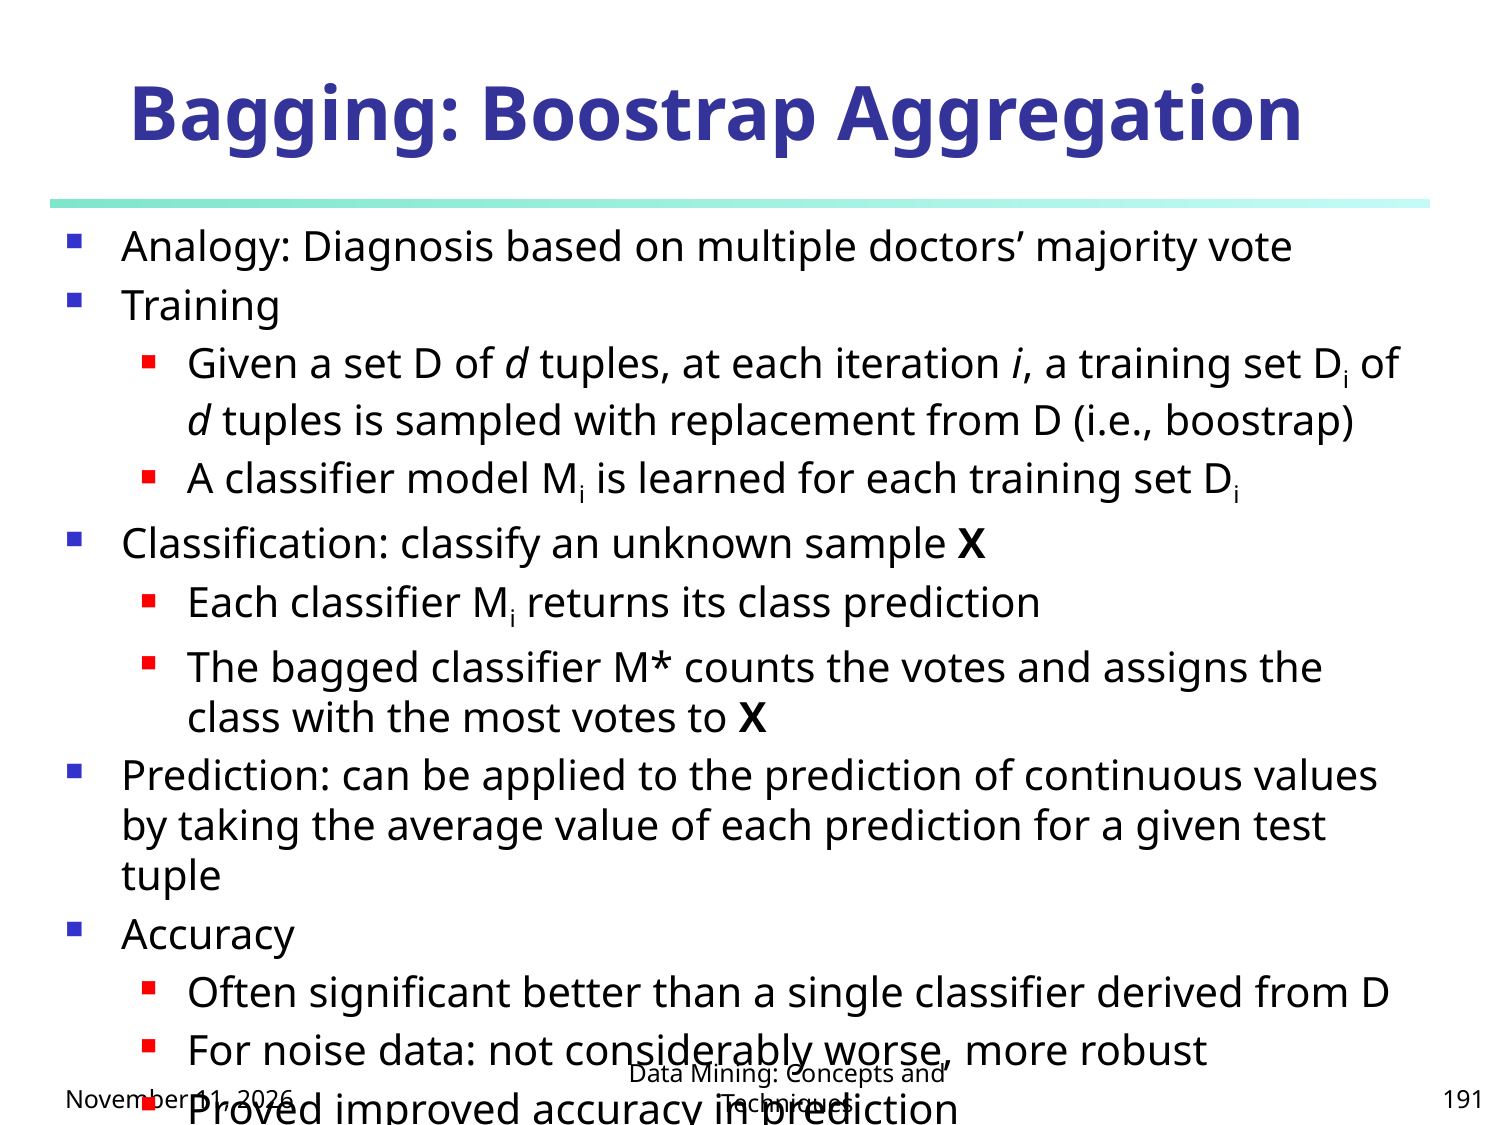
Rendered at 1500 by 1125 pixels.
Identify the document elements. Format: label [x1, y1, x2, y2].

slide_number [1187, 1062, 1500, 1125]
list [50, 212, 1438, 1088]
footer [549, 1088, 1025, 1125]
title [50, 62, 1385, 163]
slide_number [50, 1088, 363, 1125]
